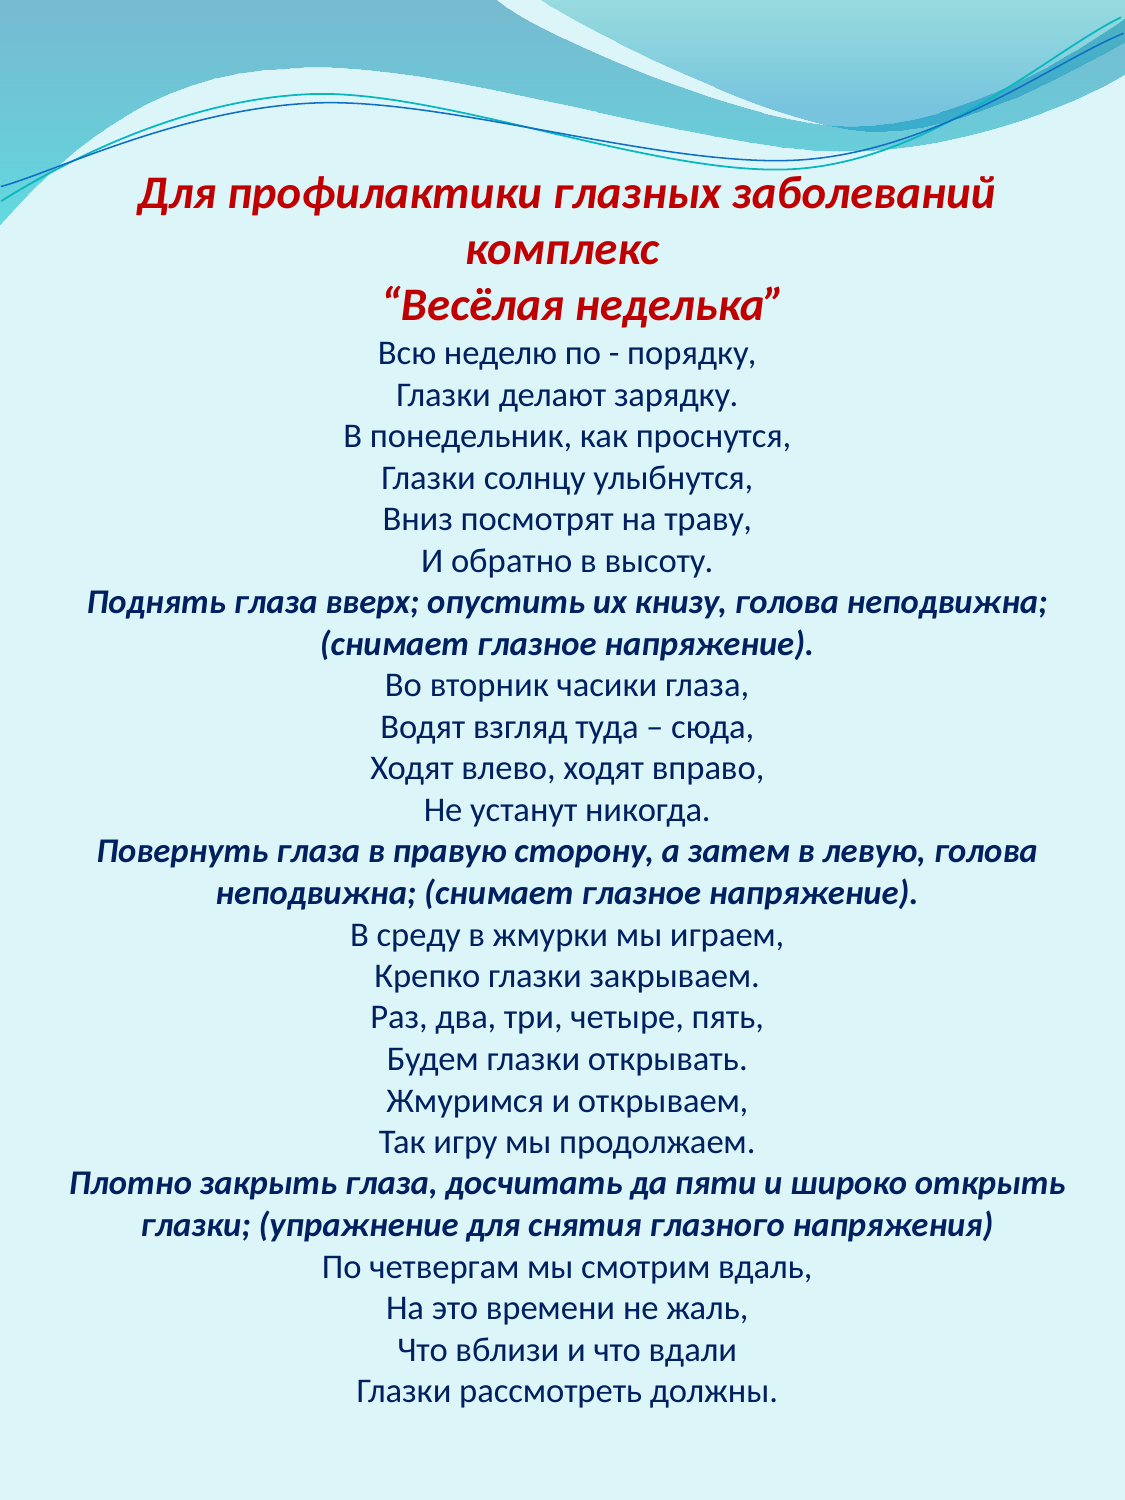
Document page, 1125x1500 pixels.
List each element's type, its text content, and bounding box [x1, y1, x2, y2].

title Для профилактики глазных заболеваний комплекс “Весёлая неделька” Всю неделю по - порядку, Глазки делают зарядку. В понедельник, как проснутся, Глазки солнцу улыбнутся, Вниз посмотрят на траву, И обратно в высоту. Поднять глаза вверх; опустить их книзу, голова неподвижна; (снимает глазное напряжение). Во вторник часики глаза, Водят взгляд туда – сюда, Ходят влево, ходят вправо, Не устанут никогда. Повернуть глаза в правую сторону, а затем в левую, голова неподвижна; (снимает глазное напряжение). В среду в жмурки мы играем, Крепко глазки закрываем. Раз, два, три, четыре, пять, Будем глазки открывать. Жмуримся и открываем, Так игру мы продолжаем. Плотно закрыть глаза, досчитать да пяти и широко открыть глазки; (упражнение для снятия глазного напряжения) По четвергам мы смотрим вдаль, На это времени не жаль, Что вблизи и что вдали Глазки рассмотреть должны. [56, 154, 1079, 1447]
